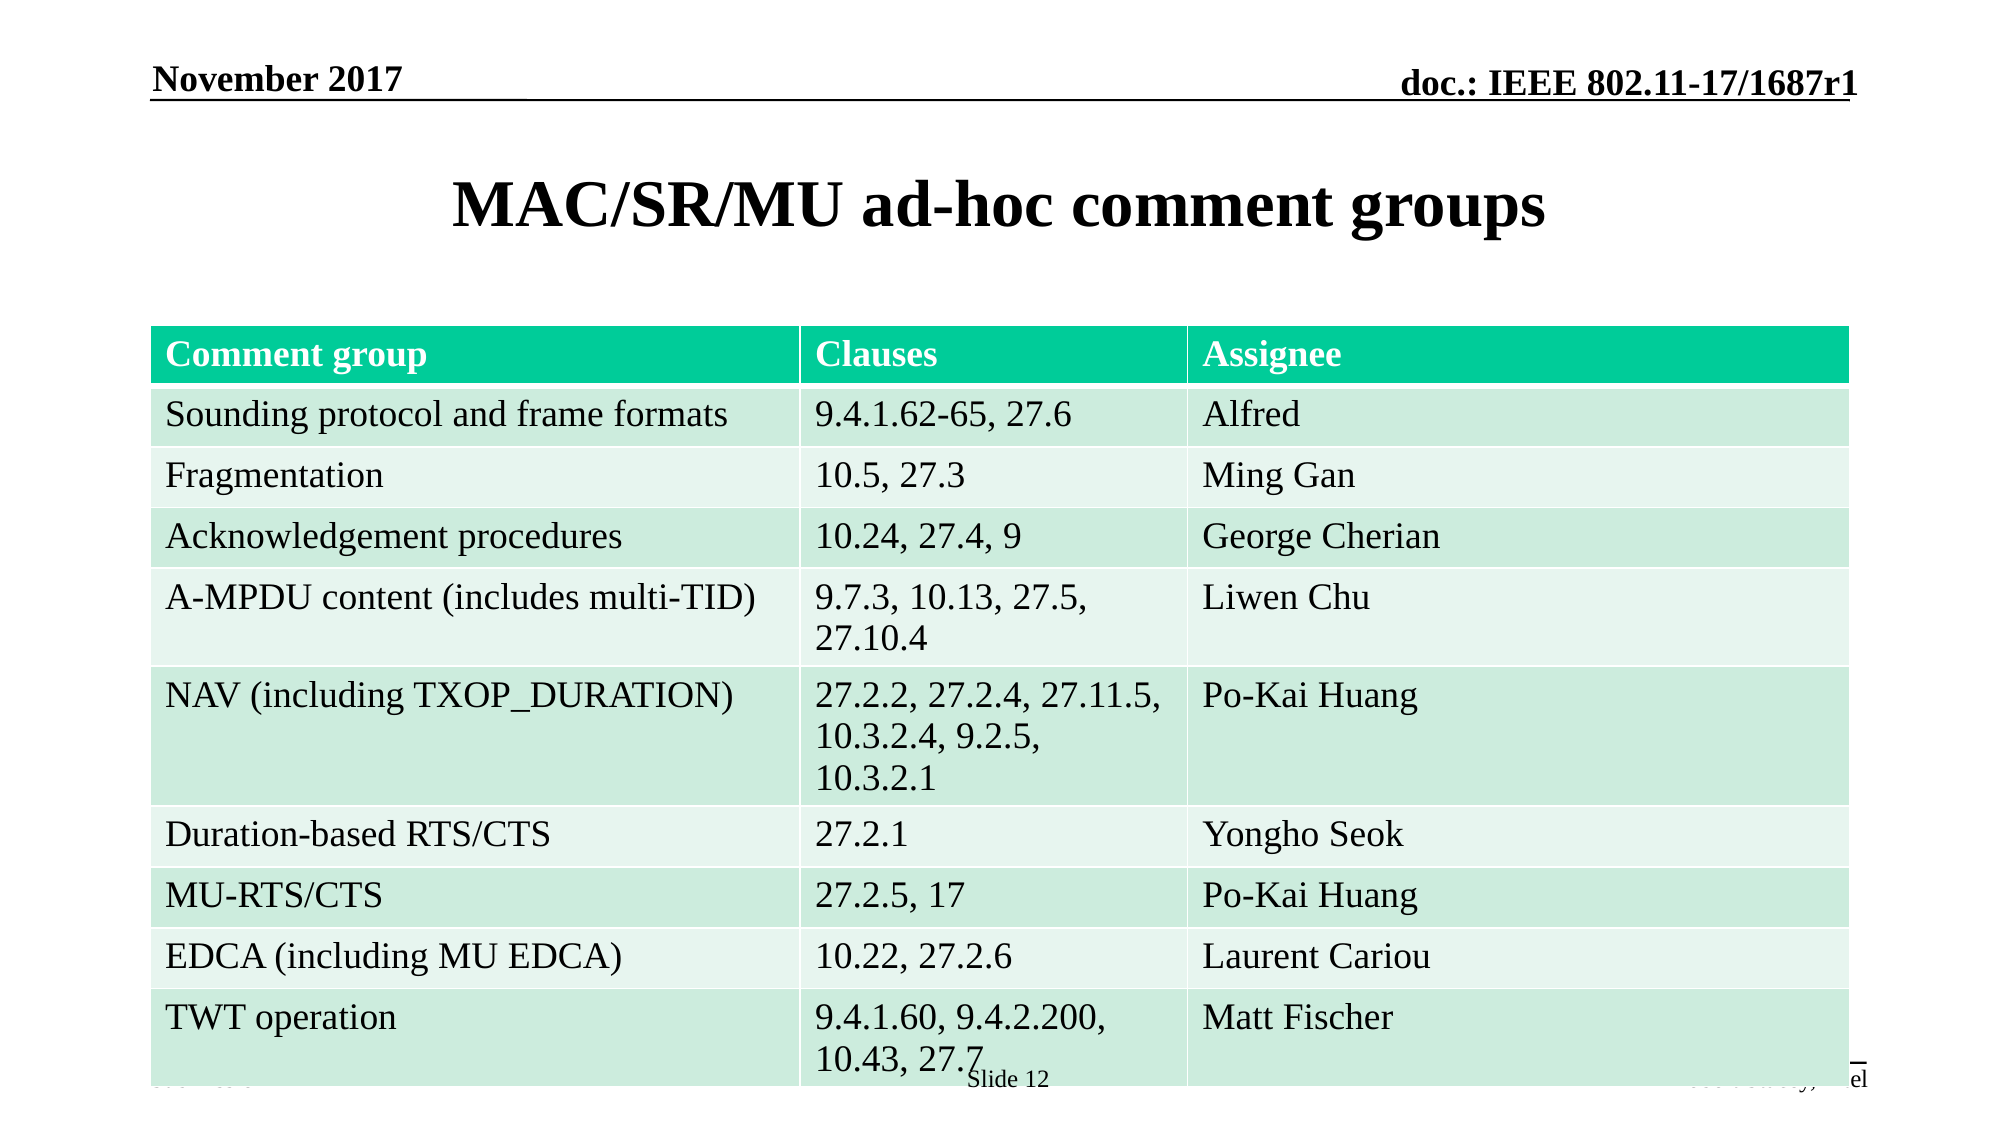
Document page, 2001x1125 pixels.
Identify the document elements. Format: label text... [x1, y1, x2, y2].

table_cell Po-Kai Huang [1188, 667, 1849, 805]
table_header Assignee [1188, 326, 1849, 383]
table_cell 27.2.2, 27.2.4, 27.11.5, 10.3.2.4, 9.2.5, 10.3.2.1 [801, 667, 1187, 805]
table_cell Sounding protocol and frame formats [151, 389, 799, 446]
table_cell 10.24, 27.4, 9 [801, 508, 1187, 567]
table_cell Alfred [1188, 389, 1849, 446]
table_cell 27.2.5, 17 [801, 868, 1187, 927]
table_cell Acknowledgement procedures [151, 508, 799, 567]
title MAC/SR/MU ad-hoc comment groups [149, 112, 1850, 288]
table_cell EDCA (including MU EDCA) [151, 929, 799, 988]
table_cell A-MPDU content (includes multi-TID) [151, 569, 799, 665]
table_cell Laurent Cariou [1188, 929, 1849, 988]
table_header Clauses [801, 326, 1187, 383]
table_cell Po-Kai Huang [1188, 868, 1849, 927]
table_cell George Cherian [1188, 508, 1849, 567]
table_cell 10.5, 27.3 [801, 448, 1187, 507]
footer Robert Stacey, Intel [1171, 1061, 1869, 1093]
table_cell 10.22, 27.2.6 [801, 929, 1187, 988]
table_cell Fragmentation [151, 448, 799, 507]
table_cell Matt Fischer [1188, 989, 1849, 1061]
table_cell 9.7.3, 10.13, 27.5, 27.10.4 [801, 569, 1187, 665]
table_cell TWT operation [151, 989, 799, 1086]
table_header Comment group [151, 326, 799, 383]
table_cell Duration-based RTS/CTS [151, 807, 799, 866]
table_cell NAV (including TXOP_DURATION) [151, 667, 799, 805]
table_cell 27.2.1 [801, 807, 1187, 866]
table_cell Ming Gan [1188, 448, 1849, 507]
table_cell 9.4.1.60, 9.4.2.200, 10.43, 27.7 [801, 989, 1187, 1086]
slide_number Slide 12 [950, 1061, 1067, 1123]
table_cell MU-RTS/CTS [151, 868, 799, 927]
table_cell Yongho Seok [1188, 807, 1849, 866]
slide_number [152, 54, 563, 100]
table_cell 9.4.1.62-65, 27.6 [801, 389, 1187, 446]
table_cell Liwen Chu [1188, 569, 1849, 665]
